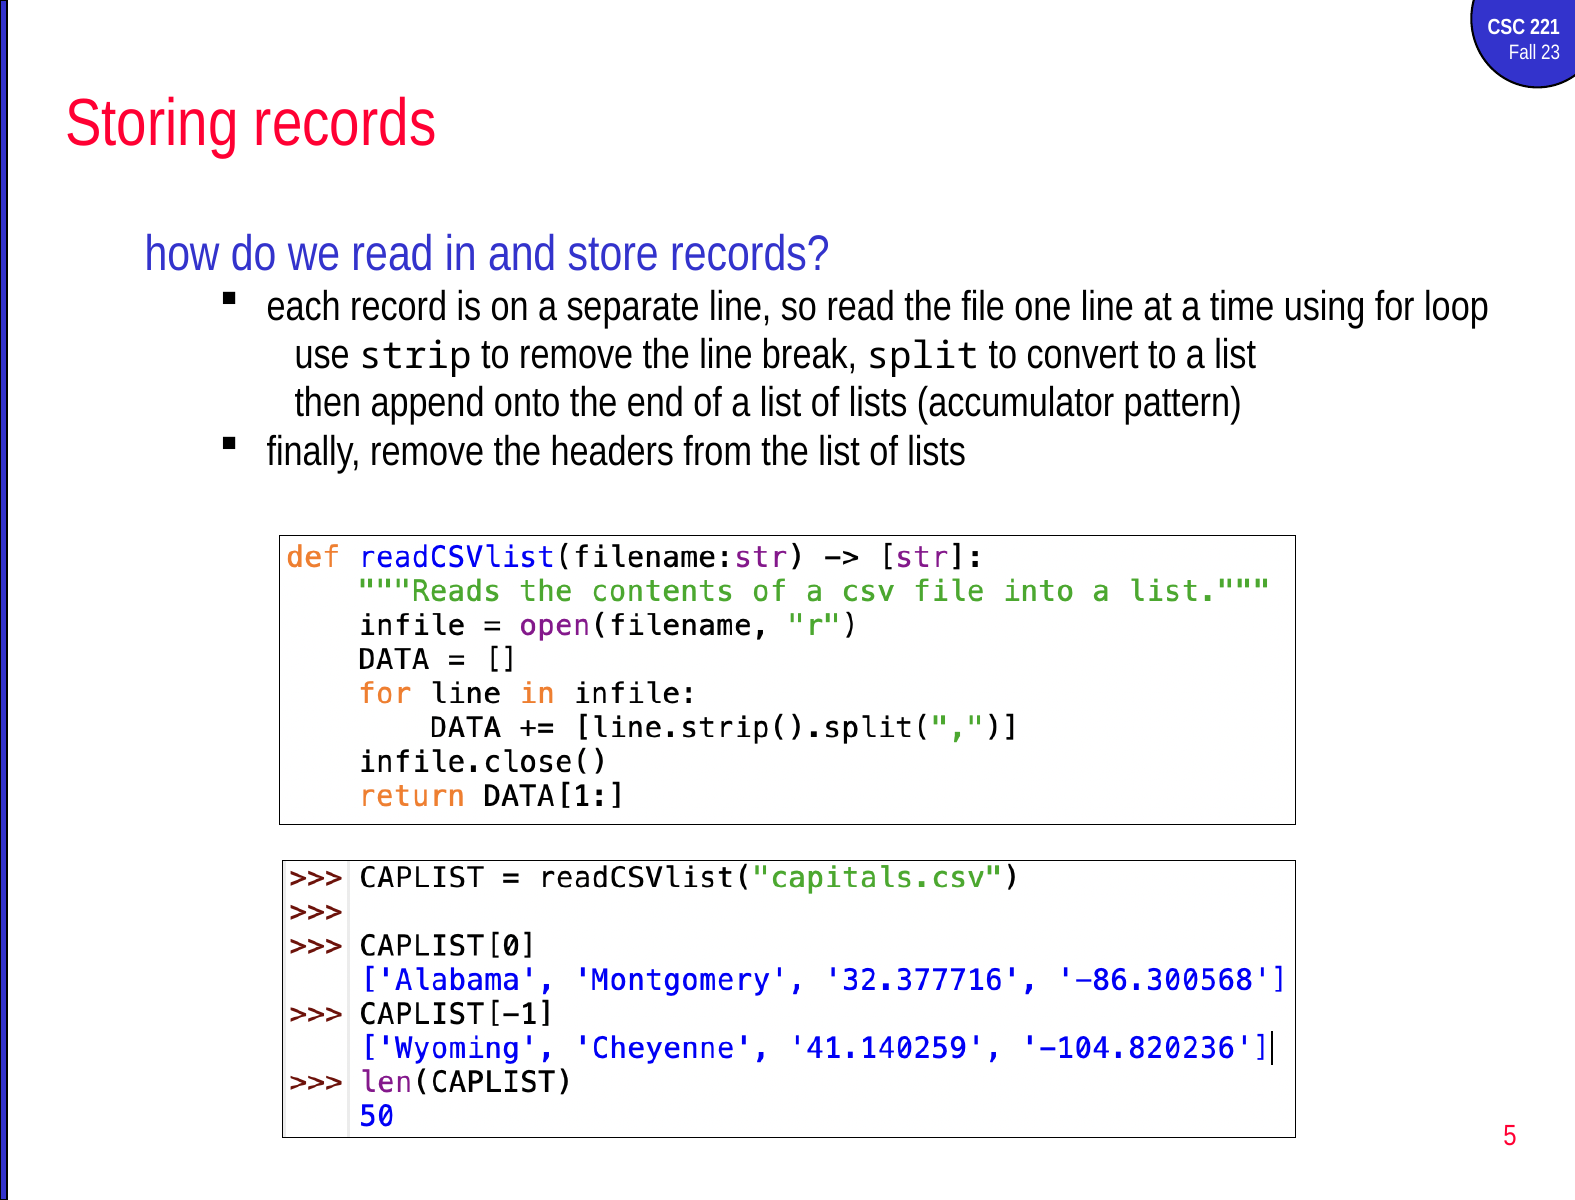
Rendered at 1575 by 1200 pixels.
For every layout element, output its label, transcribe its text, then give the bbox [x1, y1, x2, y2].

list how do we read in and store records? each record is on a separate line, so read the file one line at a time using for loop use strip to remove the line break, split to convert to a list then append onto the end of a list of lists (accumulator pattern) finally, remove the headers from the list of lists [129, 212, 1558, 519]
picture [281, 860, 1297, 1138]
title Storing records [50, 62, 1538, 175]
picture [278, 534, 1296, 826]
slide_number 5 [1203, 1092, 1532, 1174]
